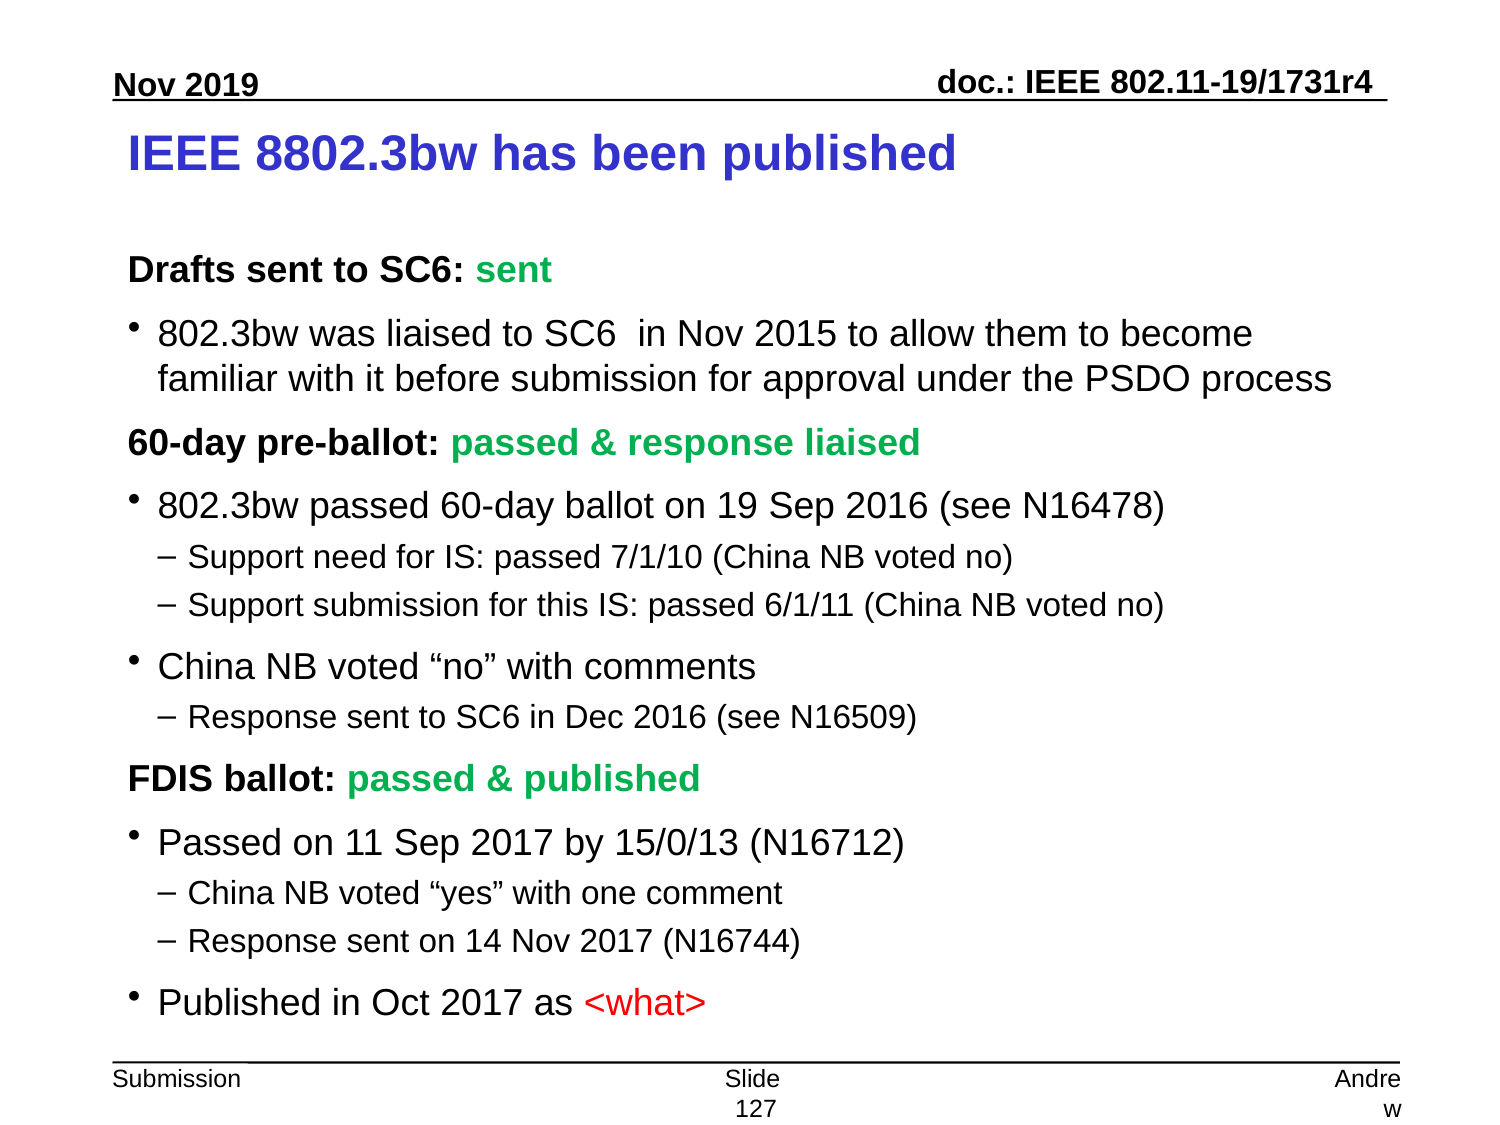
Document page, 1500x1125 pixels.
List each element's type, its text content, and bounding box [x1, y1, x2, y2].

title IEEE 8802.3bw has been published [112, 112, 1388, 237]
slide_number Slide 127 [709, 1061, 803, 1093]
list Drafts sent to SC6: sent 802.3bw was liaised to SC6 in Nov 2015 to allow them to become familiar with it before submission for approval under the PSDO process 60-day pre-ballot: passed & response liaised 802.3bw passed 60-day ballot on 19 Sep 2016 (see N16478) Support need for IS: passed 7/1/10 (China NB voted no) Support submission for this IS: passed 6/1/11 (China NB voted no) China NB voted “no” with comments Response sent to SC6 in Dec 2016 (see N16509) FDIS ballot: passed & published Passed on 11 Sep 2017 by 15/0/13 (N16712) China NB voted “yes” with one comment Response sent on 14 Nov 2017 (N16744) Published in Oct 2017 as <what> [112, 237, 1388, 913]
footer Andrew Myles, Cisco [1320, 1061, 1402, 1093]
